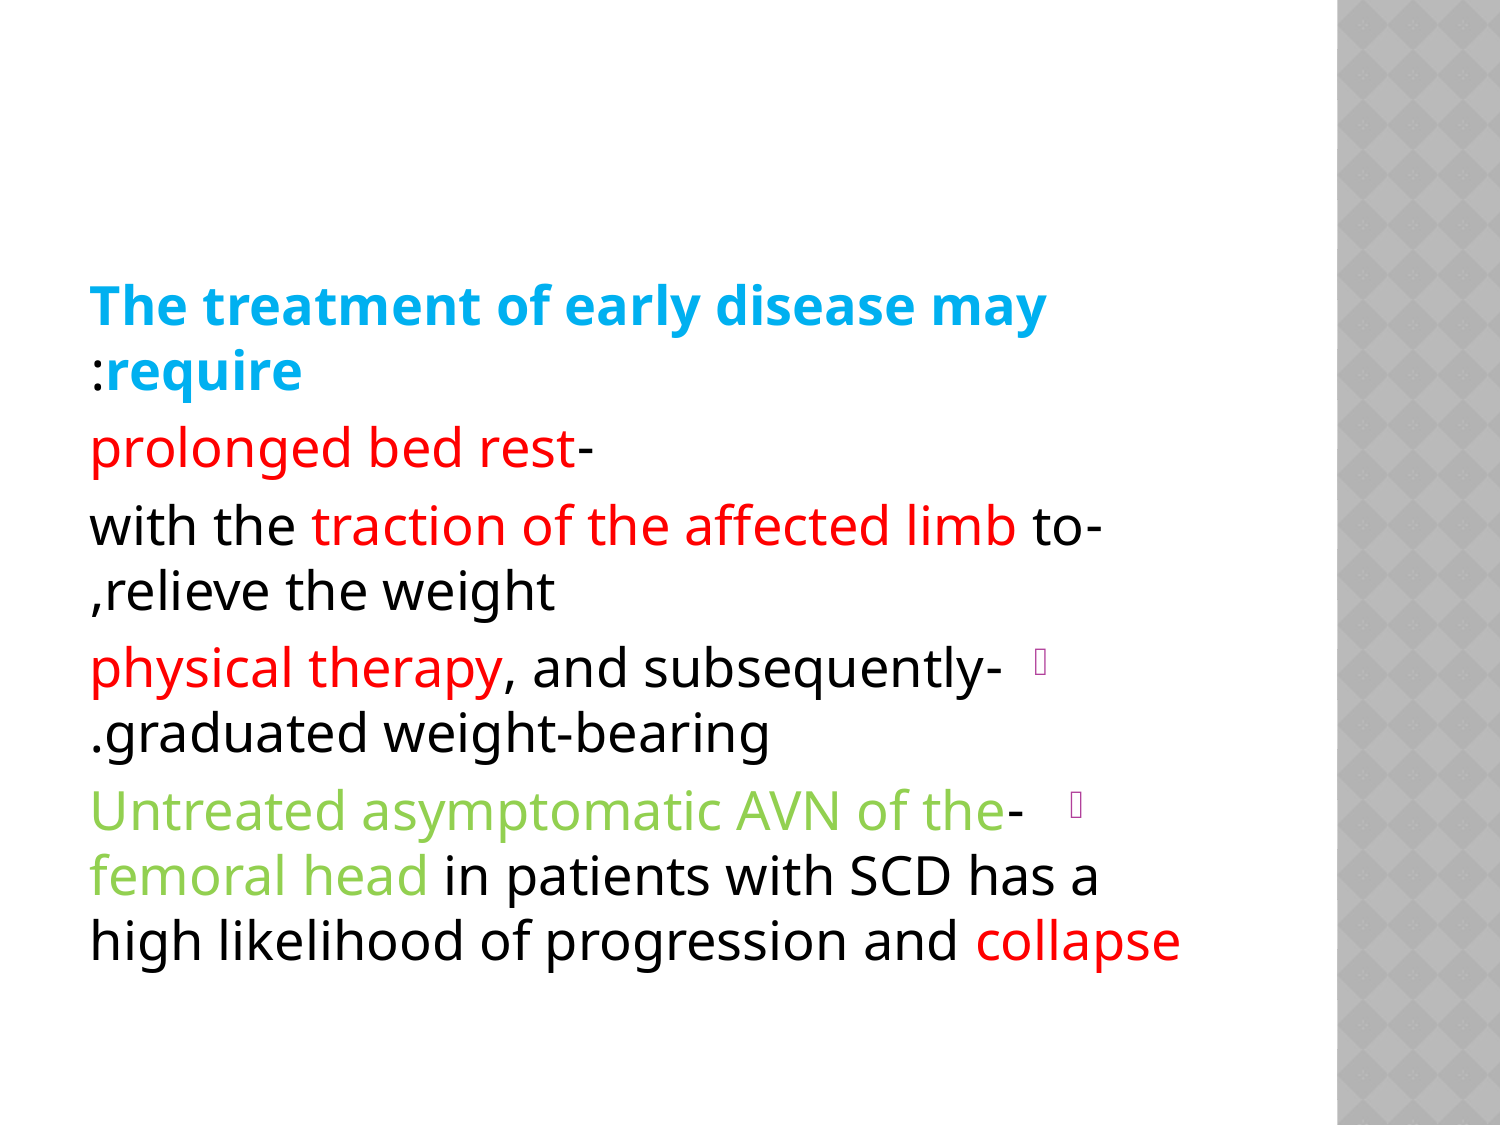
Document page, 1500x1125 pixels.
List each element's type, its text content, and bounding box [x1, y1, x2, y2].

list The treatment of early disease may require: -prolonged bed rest -with the traction of the affected limb to relieve the weight, -physical therapy, and subsequently graduated weight-bearing. -Untreated asymptomatic AVN of the femoral head in patients with SCD has a high likelihood of progression and collapse [75, 264, 1263, 1059]
